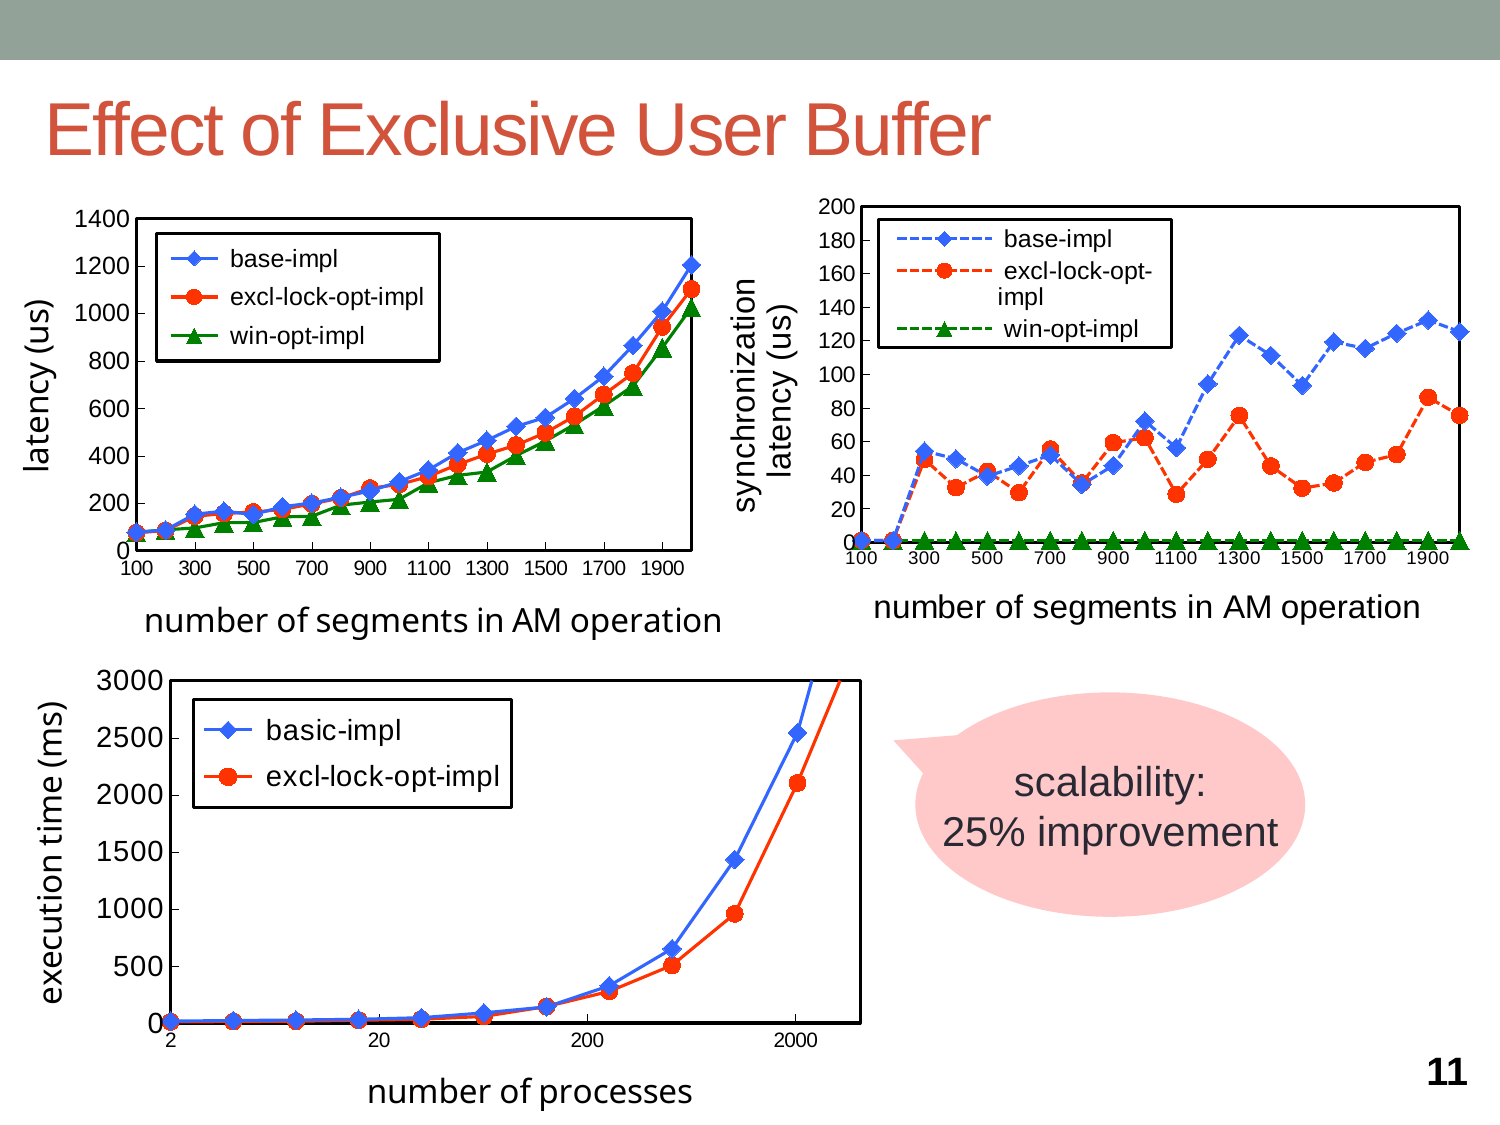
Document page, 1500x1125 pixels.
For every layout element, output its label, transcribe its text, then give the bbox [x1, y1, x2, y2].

text_box scalability: 25% improvement [935, 692, 1306, 917]
text_box Effect of Exclusive User Buffer [29, 42, 1500, 193]
slide_number 11 [1411, 1046, 1500, 1101]
chart [0, 148, 1500, 1125]
